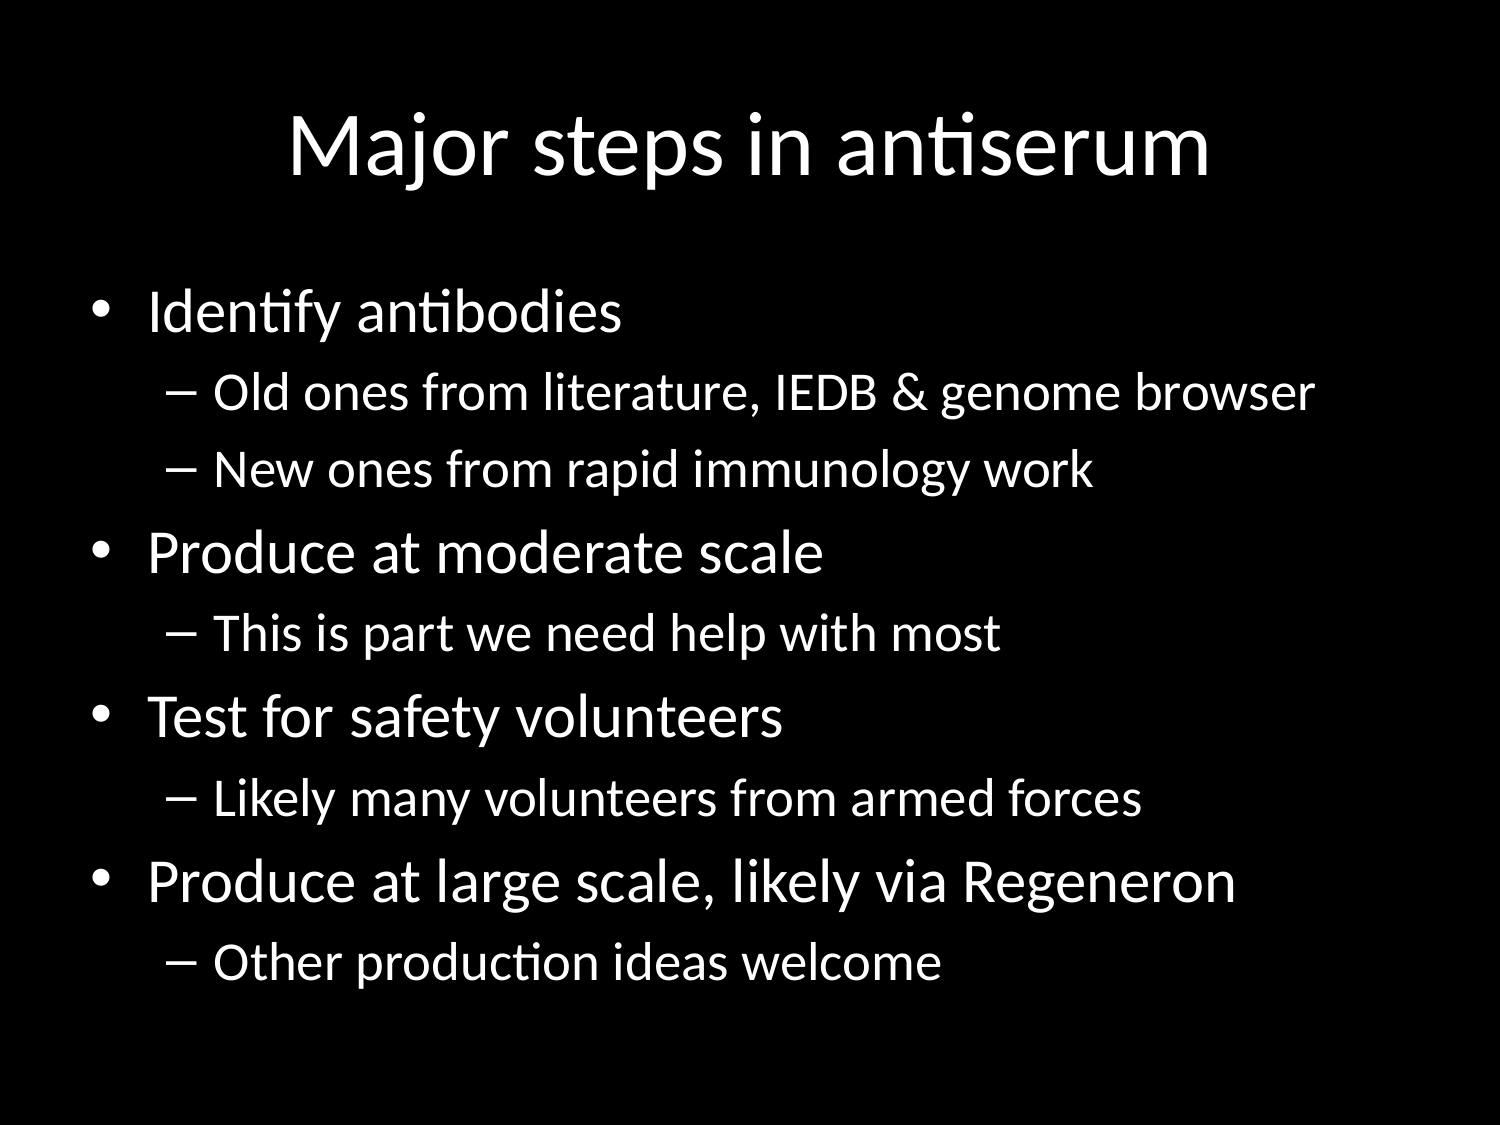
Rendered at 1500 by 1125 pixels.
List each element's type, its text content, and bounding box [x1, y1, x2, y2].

title Major steps in antiserum [75, 45, 1425, 233]
list Identify antibodies Old ones from literature, IEDB & genome browser New ones from rapid immunology work Produce at moderate scale This is part we need help with most Test for safety volunteers Likely many volunteers from armed forces Produce at large scale, likely via Regeneron Other production ideas welcome [75, 262, 1425, 1005]
